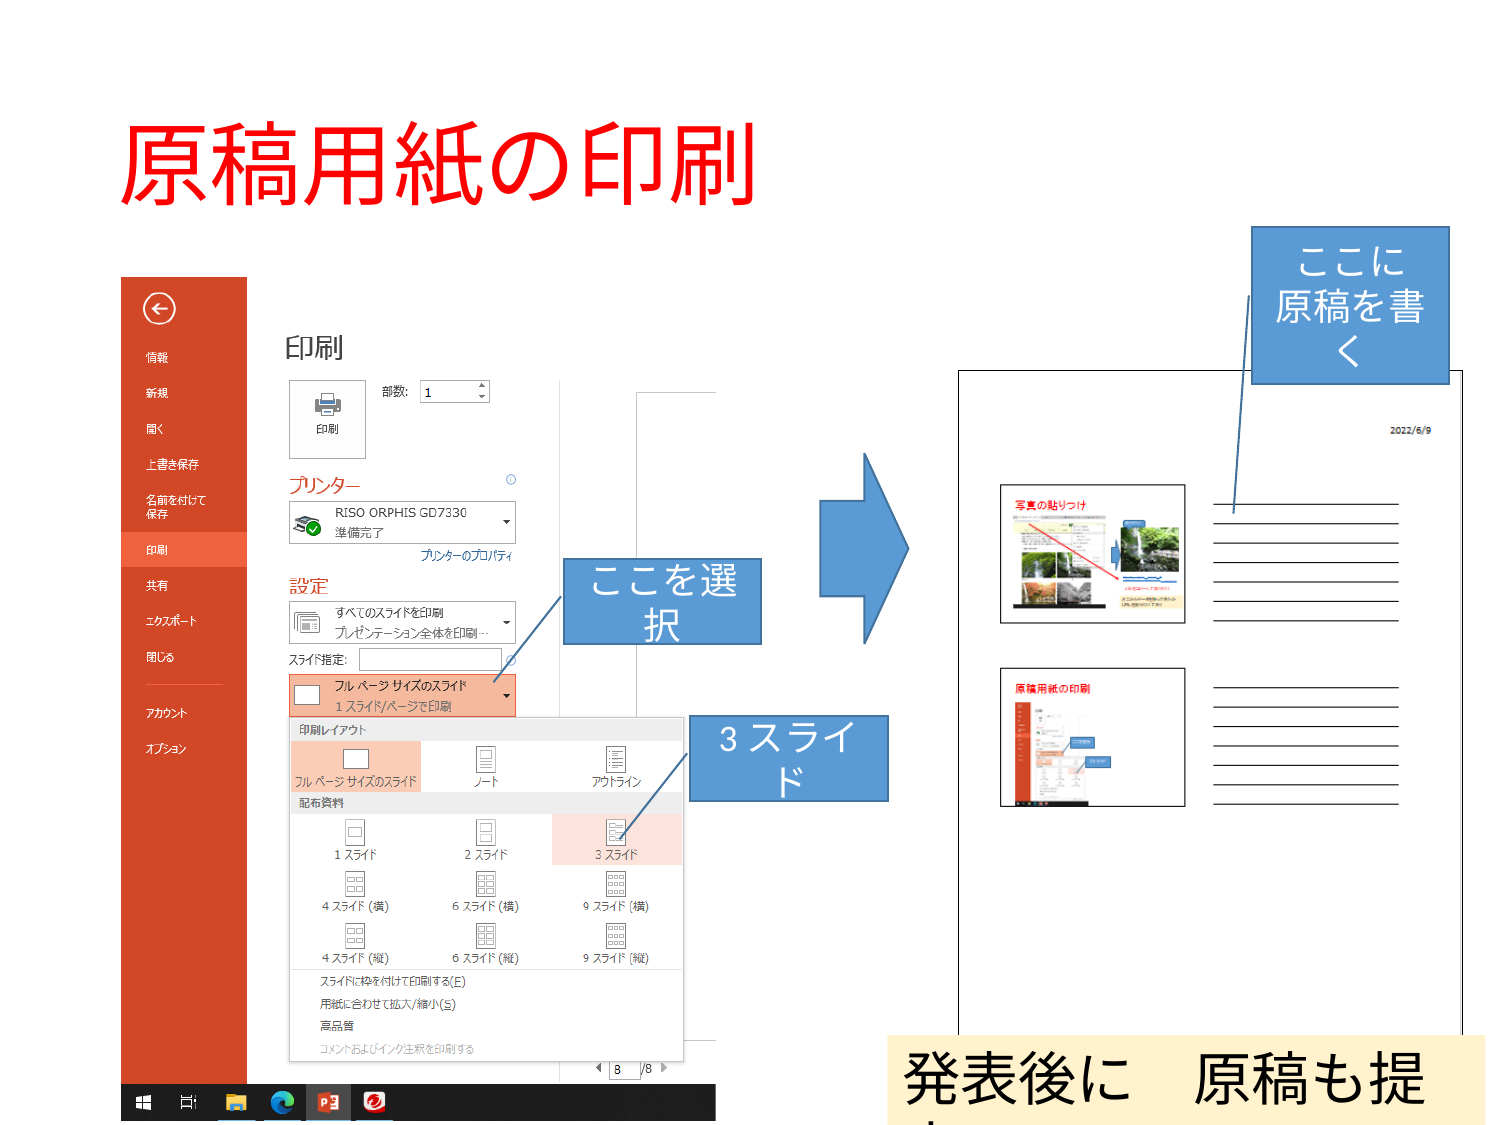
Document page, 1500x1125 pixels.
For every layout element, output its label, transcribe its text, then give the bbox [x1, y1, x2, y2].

text_box 発表後に 原稿も提出 [887, 1035, 1486, 1125]
picture [958, 370, 1463, 1099]
text_box 3スライド [716, 715, 889, 802]
text_box [819, 452, 910, 645]
text_box ここを選択 [716, 558, 762, 645]
picture [120, 277, 716, 1122]
text_box ここに 原稿を書く [1251, 226, 1450, 370]
text_box ここに 原稿を書く [1242, 295, 1250, 370]
title 原稿用紙の印刷 [103, 59, 1397, 278]
